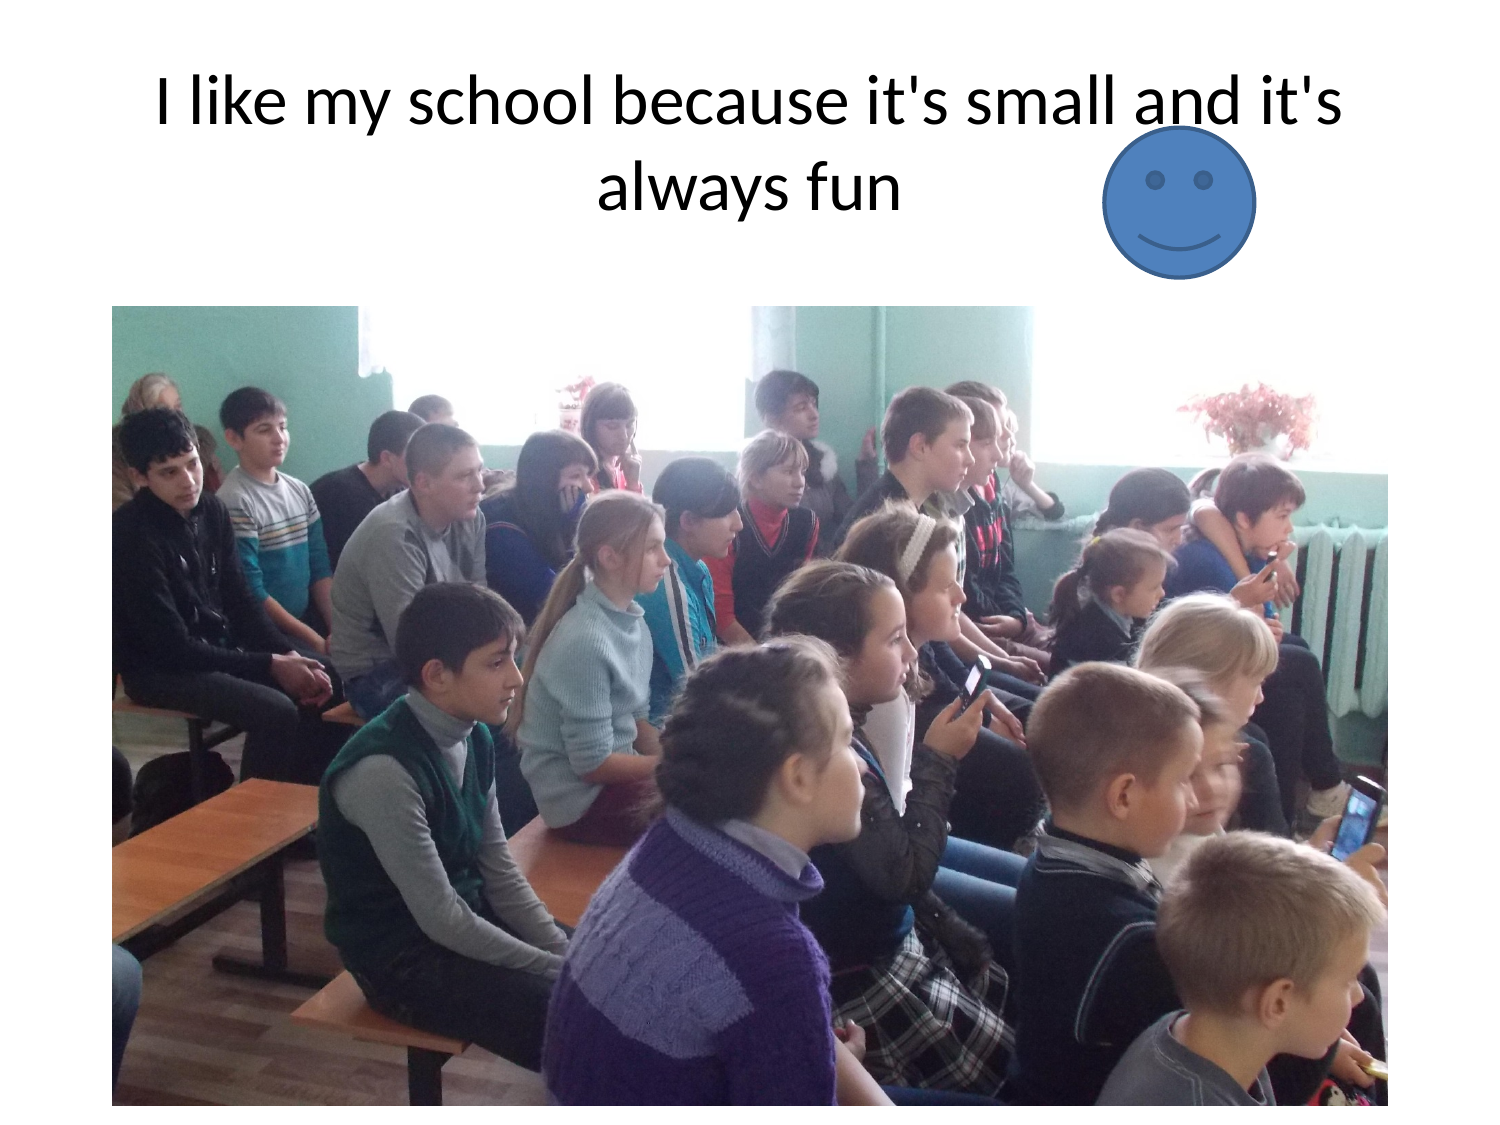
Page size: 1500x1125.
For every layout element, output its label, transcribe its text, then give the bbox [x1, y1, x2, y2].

picture [111, 306, 1389, 1107]
text_box [1102, 125, 1257, 280]
title I like my school because it's small and it's always fun [75, 45, 1425, 233]
